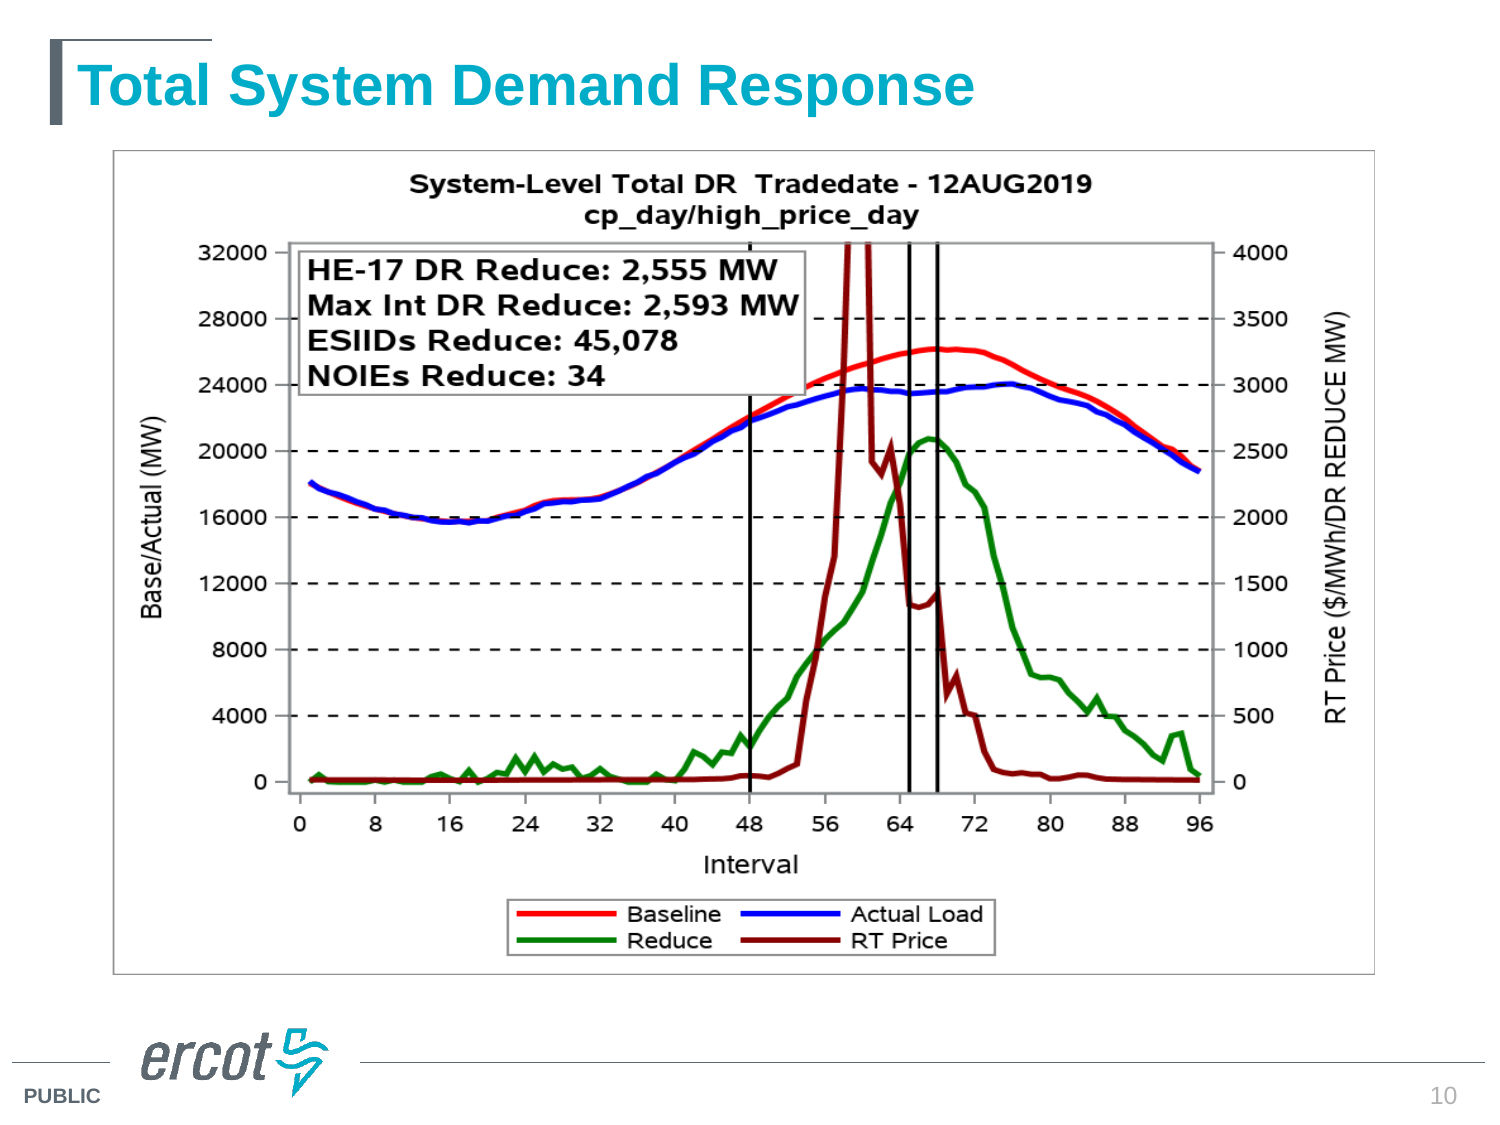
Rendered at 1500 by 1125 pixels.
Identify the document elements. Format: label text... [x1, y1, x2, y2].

slide_number 10 [1400, 1076, 1488, 1113]
title Total System Demand Response [62, 39, 1450, 125]
picture [112, 149, 1376, 976]
picture [137, 1024, 332, 1100]
